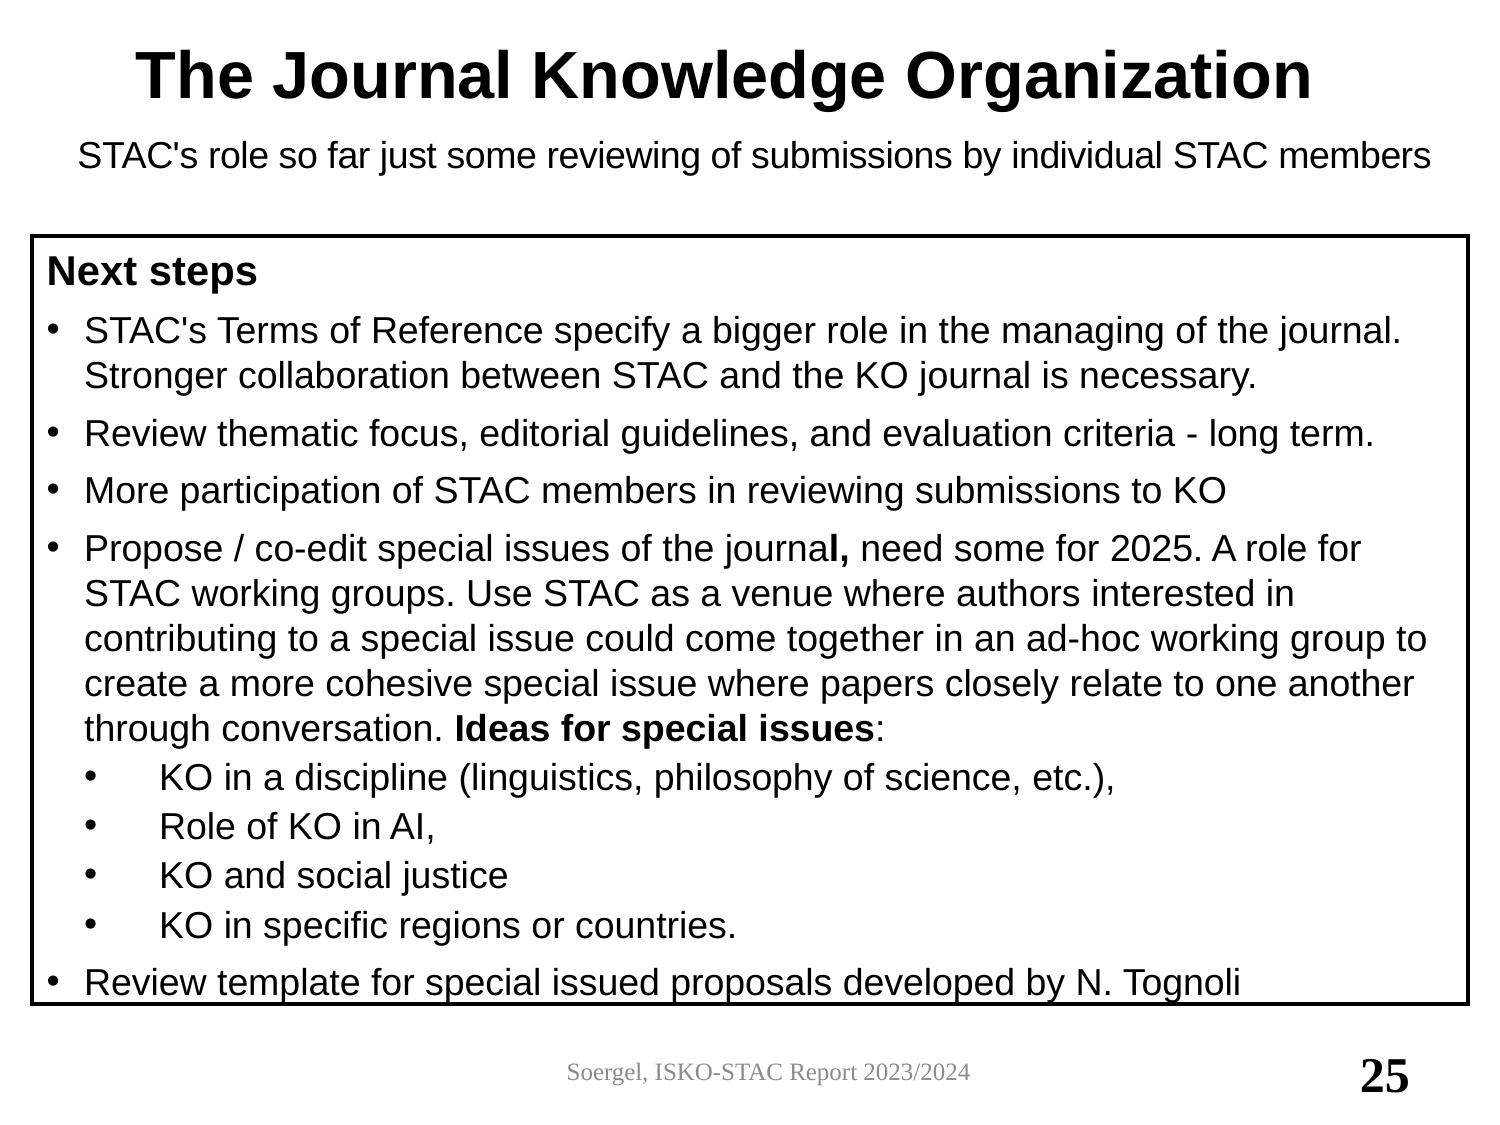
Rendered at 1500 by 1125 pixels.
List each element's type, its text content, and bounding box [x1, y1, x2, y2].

footer Soergel, ISKO-STAC Report 2023/2024 [450, 1037, 1088, 1103]
title The Journal Knowledge Organization [50, 32, 1400, 111]
slide_number 25 [1088, 1042, 1425, 1103]
text_box Next steps STAC's Terms of Reference specify a bigger role in the managing of the journal. Stronger collaboration between STAC and the KO journal is necessary. Review thematic focus, editorial guidelines, and evaluation criteria - long term. More participation of STAC members in reviewing submissions to KO Propose / co-edit special issues of the journal, need some for 2025. A role for STAC working groups. Use STAC as a venue where authors interested in contributing to a special issue could come together in an ad-hoc working group to create a more cohesive special issue where papers closely relate to one another through conversation. Ideas for special issues: KO in a discipline (linguistics, philosophy of science, etc.), Role of KO in AI, KO and social justice KO in specific regions or countries. Review template for special issued proposals developed by N. Tognoli [31, 236, 1469, 1004]
list STAC's role so far just some reviewing of submissions by individual STAC members [62, 123, 1481, 201]
